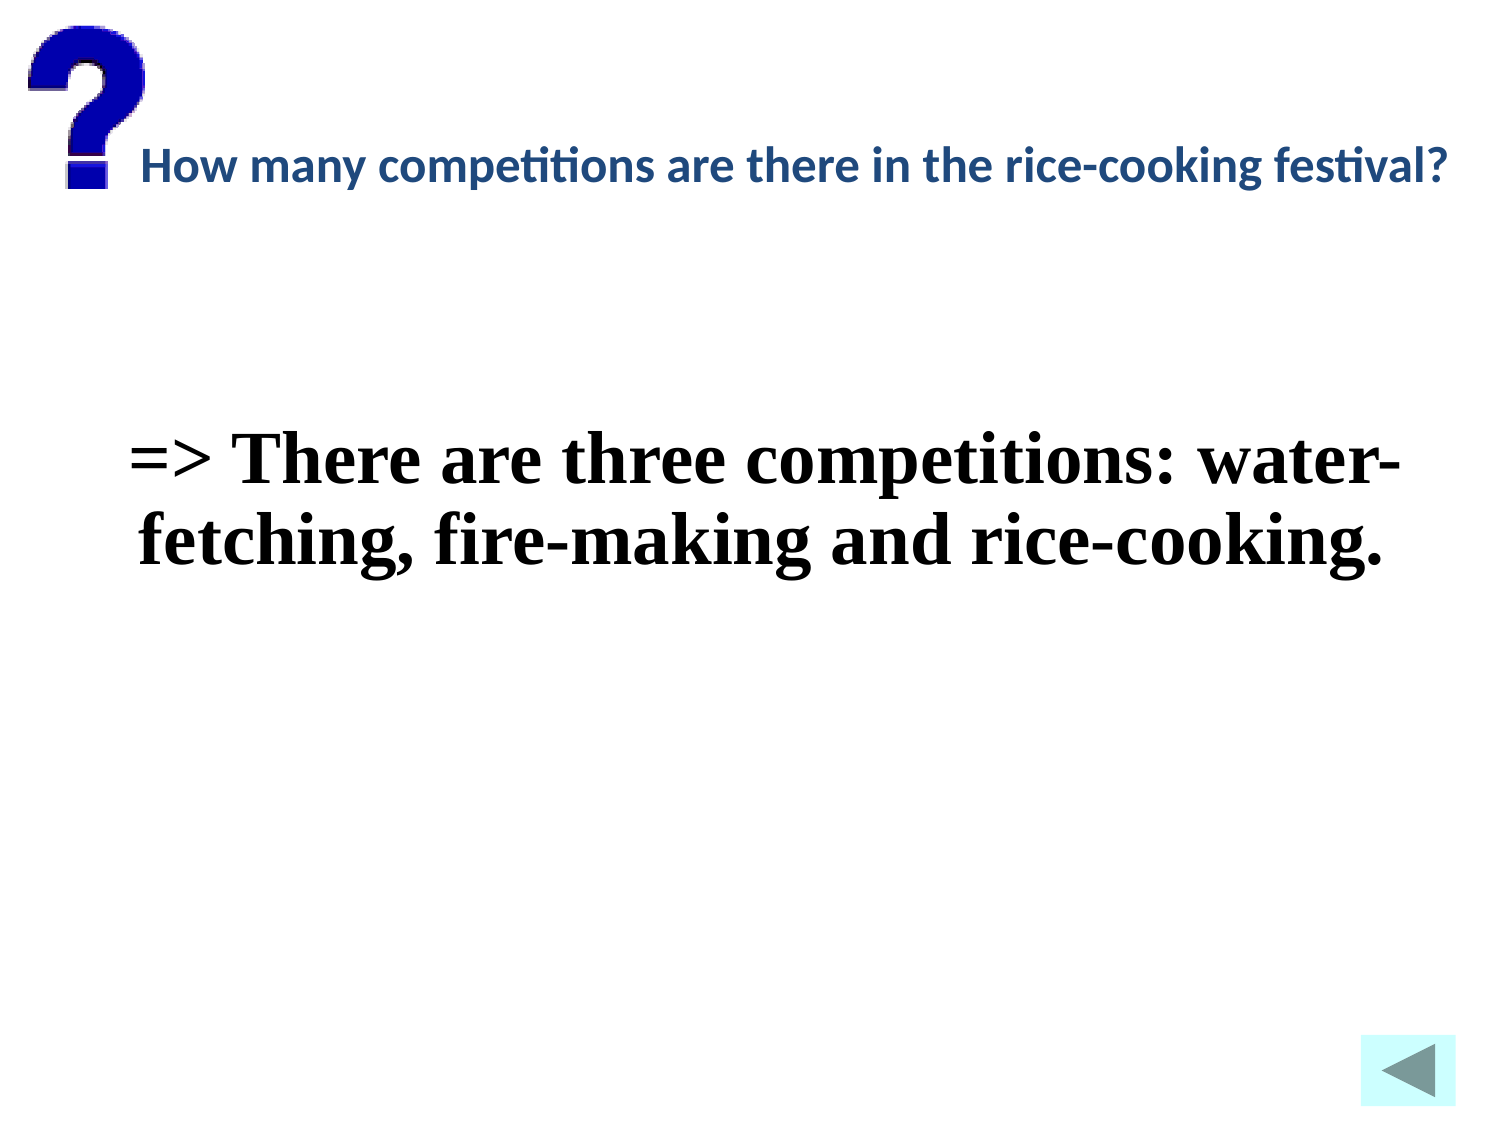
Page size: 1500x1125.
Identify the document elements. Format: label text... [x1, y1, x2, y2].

text_box => There are three competitions: water-fetching, fire-making and rice-cooking. [113, 411, 1500, 510]
text_box [1360, 1034, 1456, 1107]
list How many competitions are there in the rice-cooking festival? [113, 123, 1500, 223]
picture [12, 20, 172, 190]
